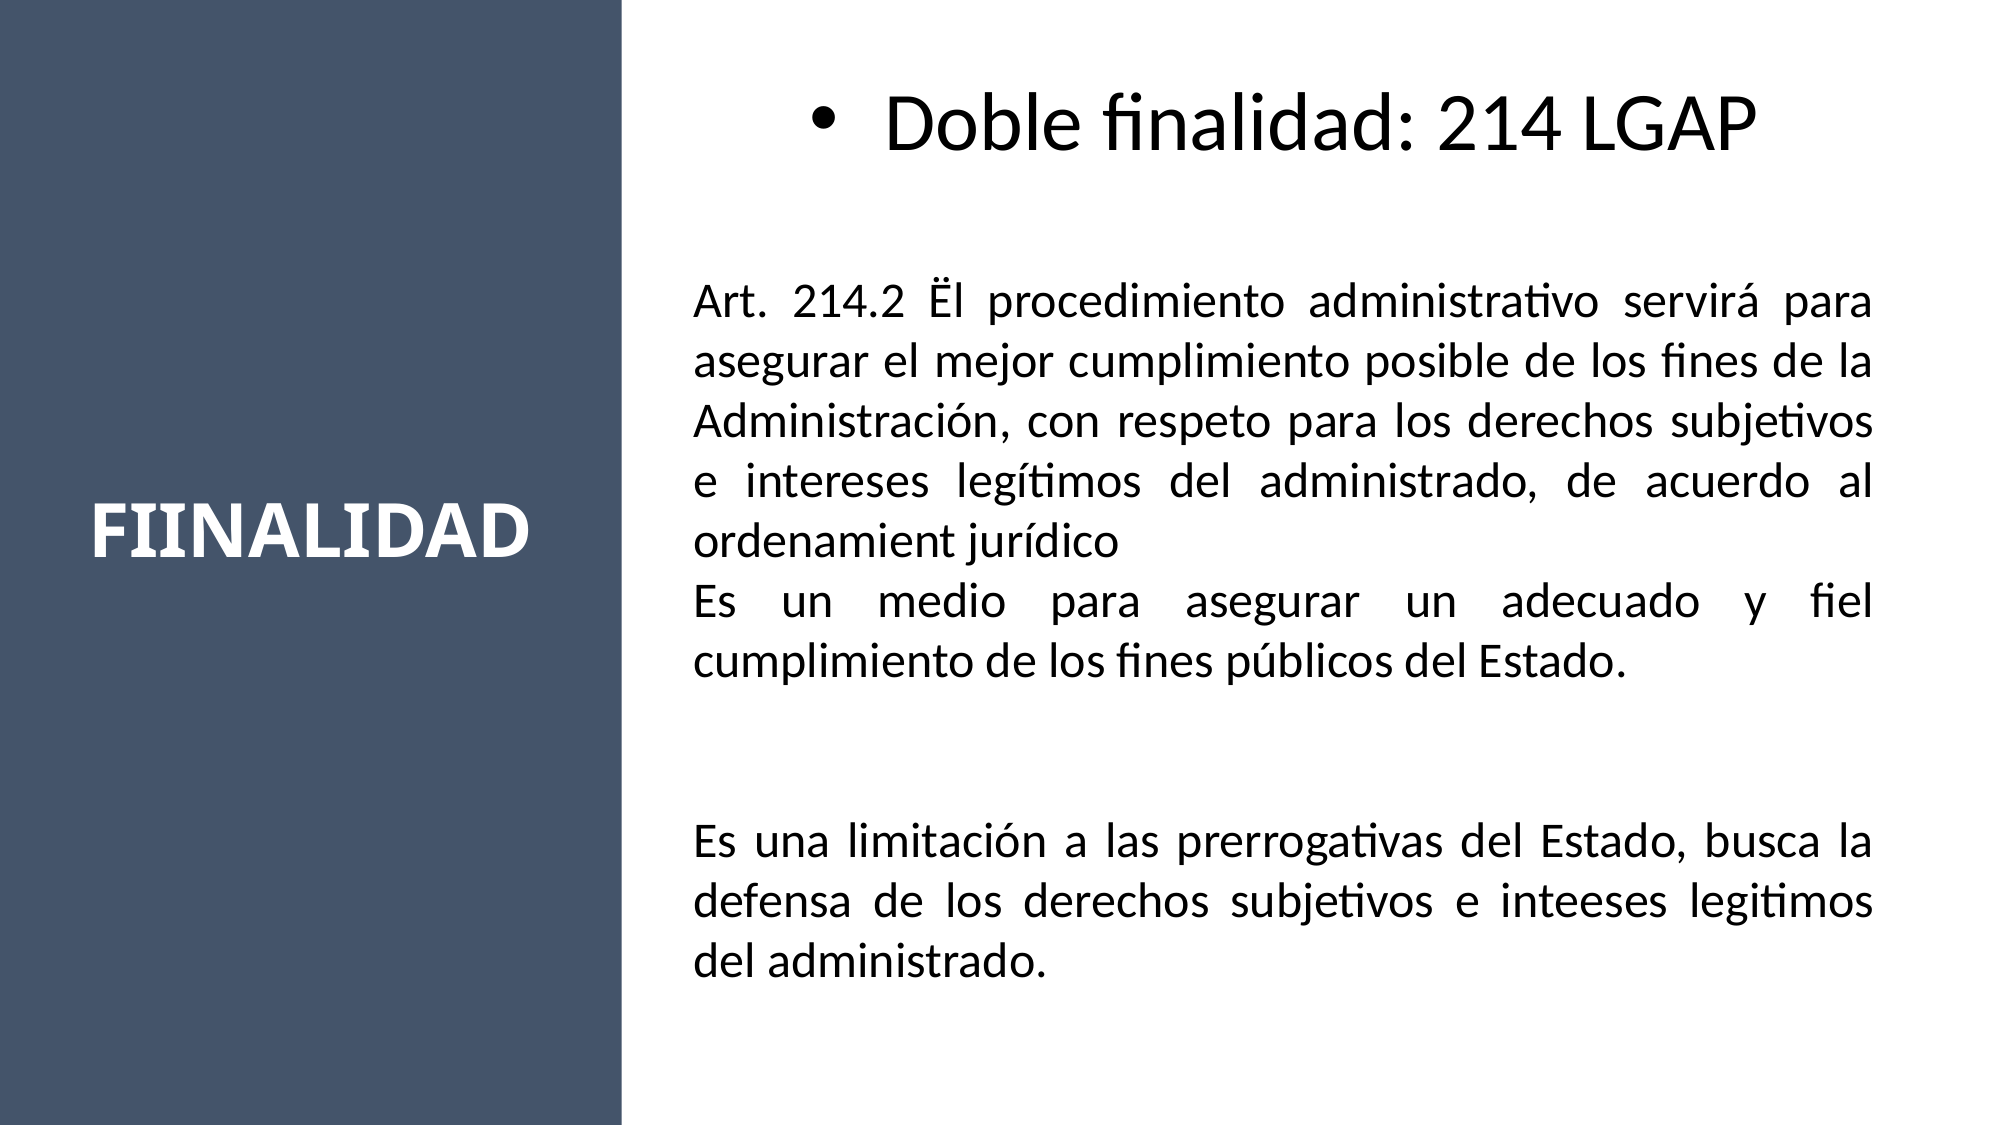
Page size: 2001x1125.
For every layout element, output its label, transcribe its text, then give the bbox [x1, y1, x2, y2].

text_box FIINALIDAD [0, 0, 622, 1125]
text_box Doble finalidad: 214 LGAP Art. 214.2 Ël procedimiento administrativo servirá para asegurar el mejor cumplimiento posible de los fines de la Administración, con respeto para los derechos subjetivos e intereses legítimos del administrado, de acuerdo al ordenamient jurídico Es un medio para asegurar un adecuado y fiel cumplimiento de los fines públicos del Estado. Es una limitación a las prerrogativas del Estado, busca la defensa de los derechos subjetivos e inteeses legitimos del administrado. [678, 59, 1890, 995]
